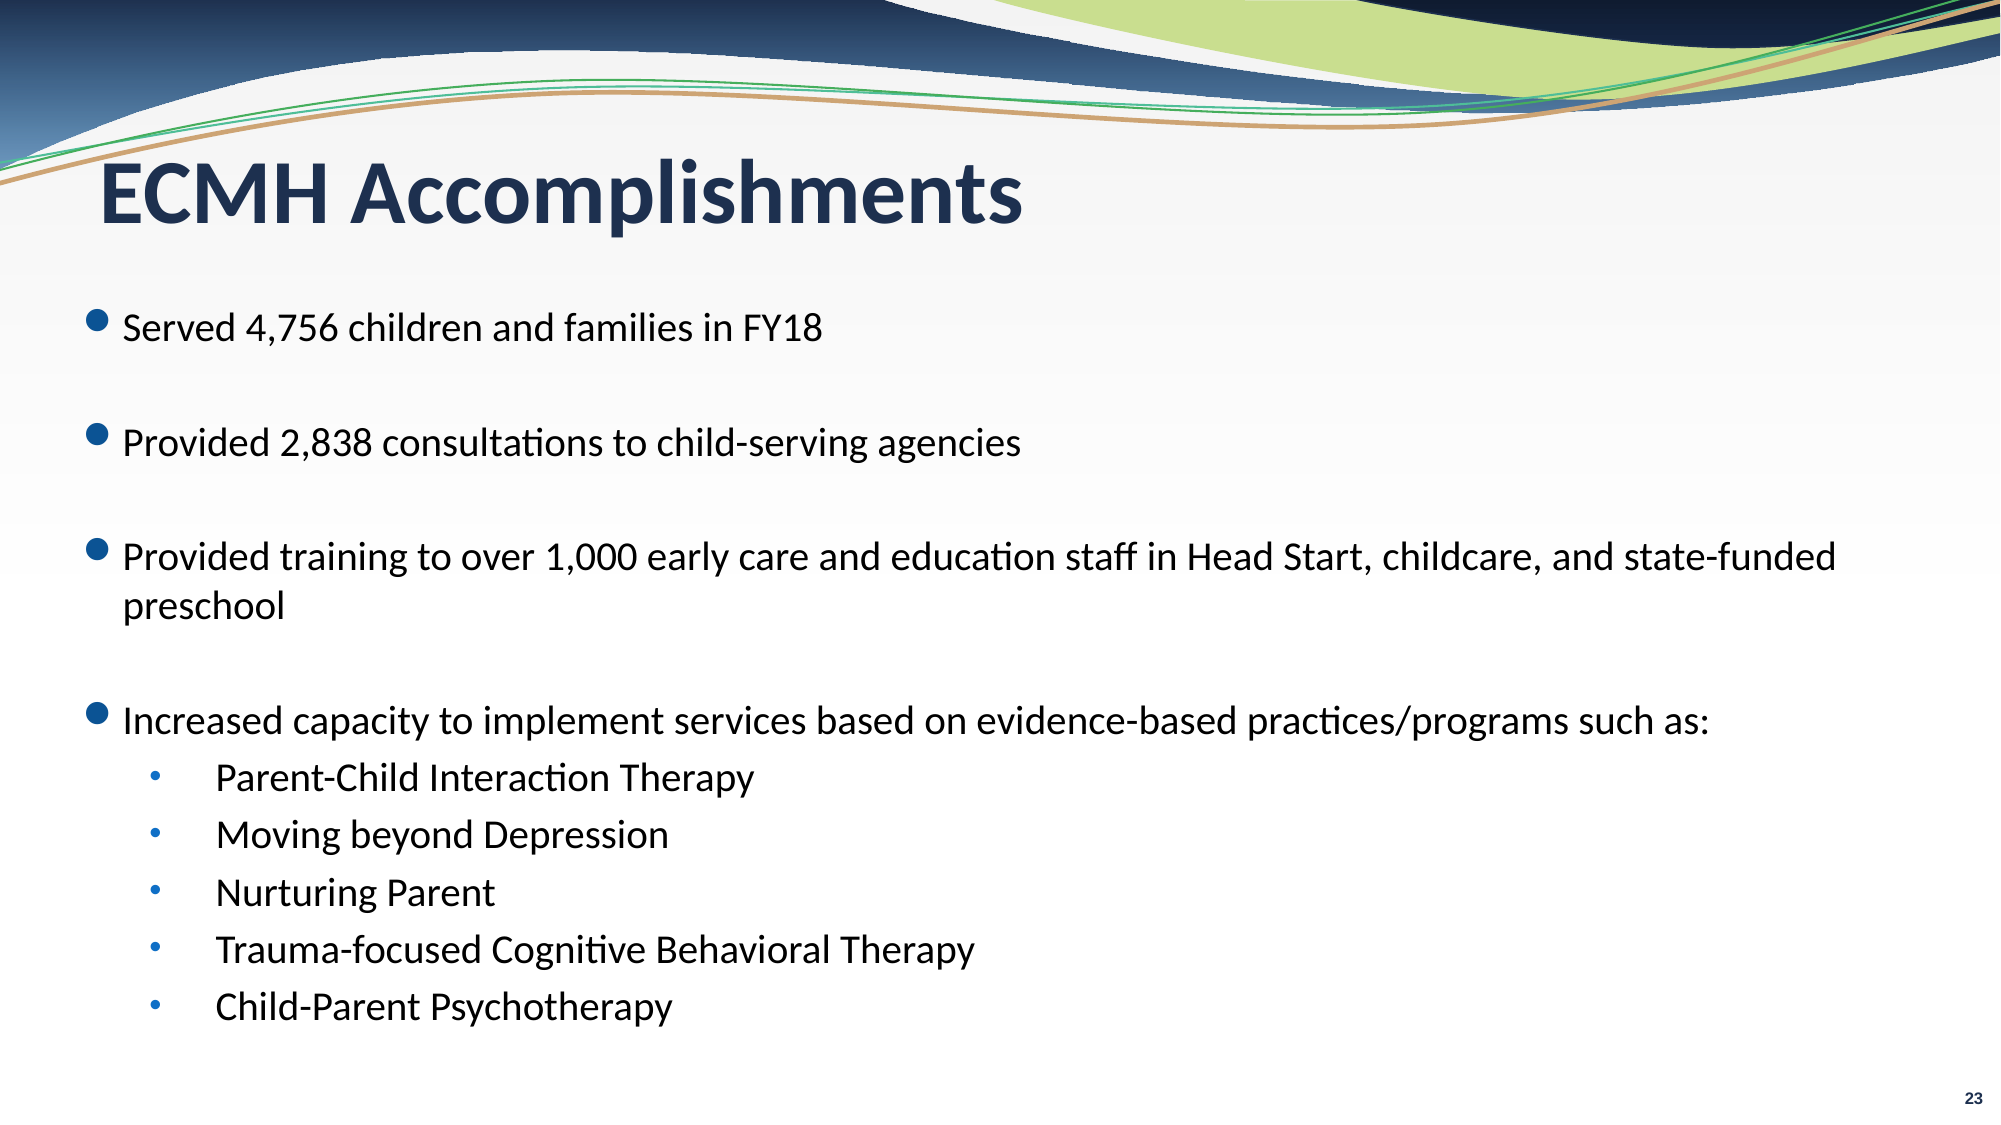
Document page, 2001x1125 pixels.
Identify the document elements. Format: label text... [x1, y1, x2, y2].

title ECMH Accomplishments [99, 125, 1900, 263]
list Served 4,756 children and families in FY18 Provided 2,838 consultations to child-serving agencies Provided training to over 1,000 early care and education staff in Head Start, childcare, and state-funded preschool Increased capacity to implement services based on evidence-based practices/programs such as: Parent-Child Interaction Therapy Moving beyond Depression Nurturing Parent Trauma-focused Cognitive Behavioral Therapy Child-Parent Psychotherapy [68, 293, 1937, 1038]
